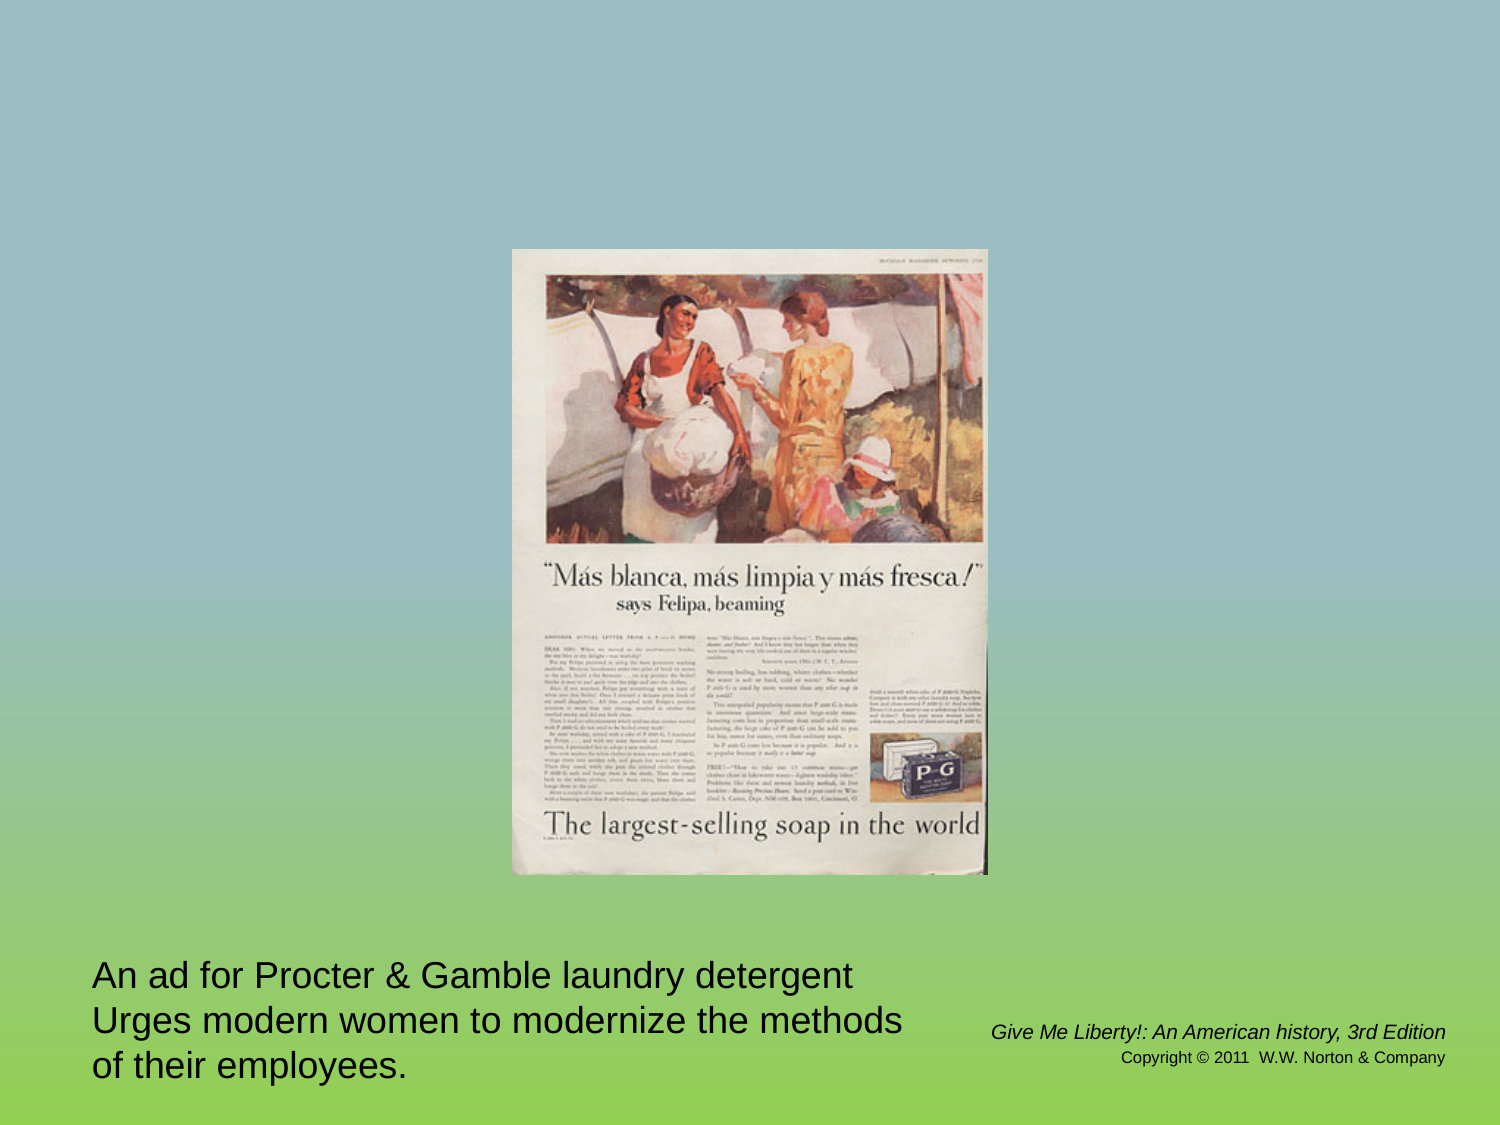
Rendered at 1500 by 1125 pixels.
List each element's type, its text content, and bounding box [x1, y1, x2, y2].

text_box An ad for Procter & Gamble laundry detergent Urges modern women to modernize the methods of their employees. [77, 943, 918, 1094]
text_box Give Me Liberty!: An American history, 3rd Edition Copyright © 2011 W.W. Norton & Company [737, 999, 1492, 1113]
picture [512, 249, 988, 876]
